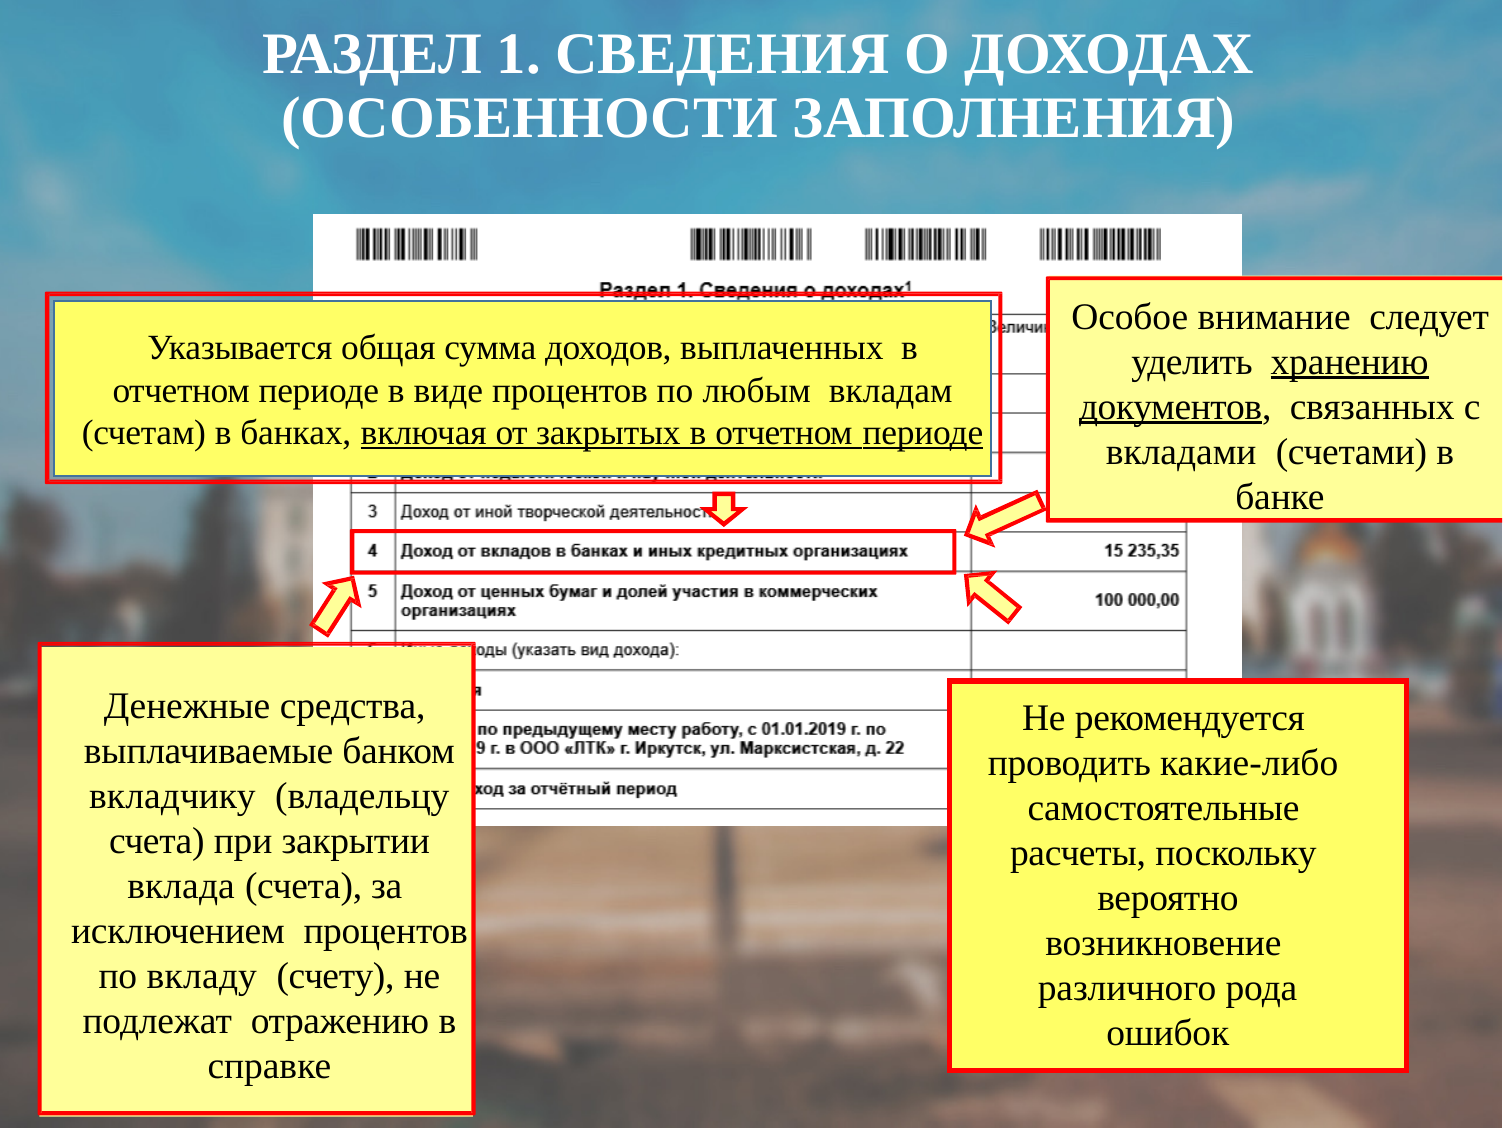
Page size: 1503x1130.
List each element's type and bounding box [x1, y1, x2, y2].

picture [0, 0, 1502, 1128]
text_box [963, 276, 1503, 548]
text_box [37, 275, 1503, 1116]
